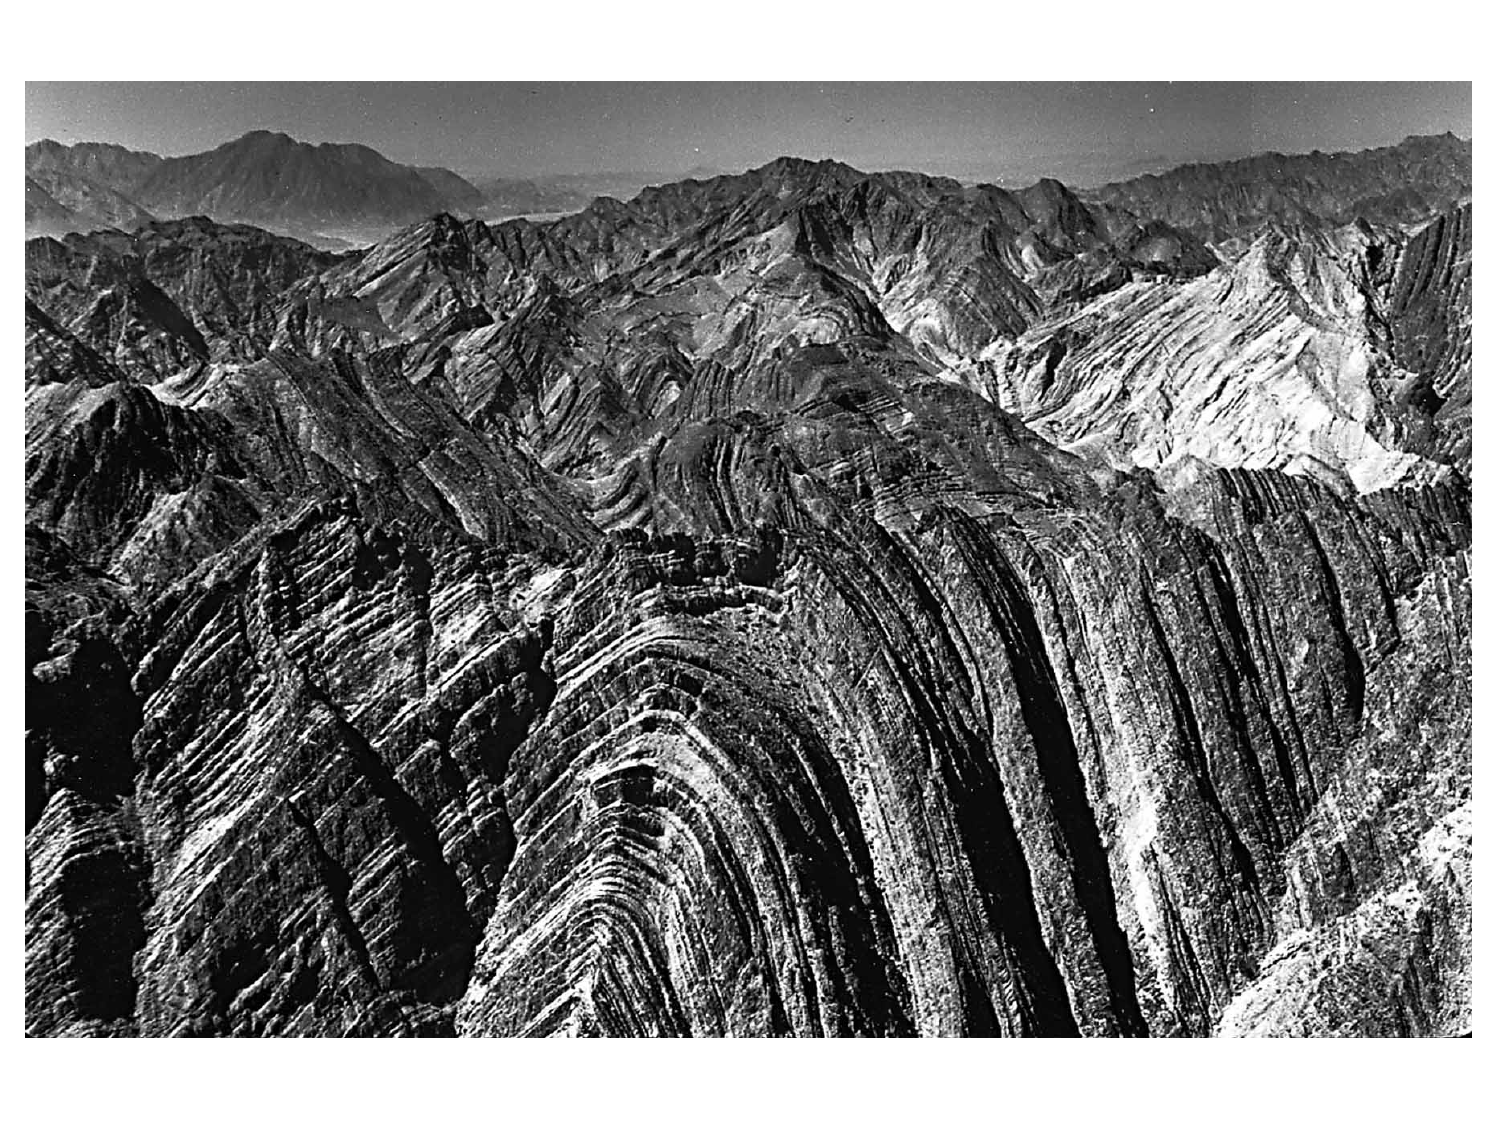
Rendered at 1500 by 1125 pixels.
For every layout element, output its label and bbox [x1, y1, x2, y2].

picture [25, 81, 1472, 1038]
